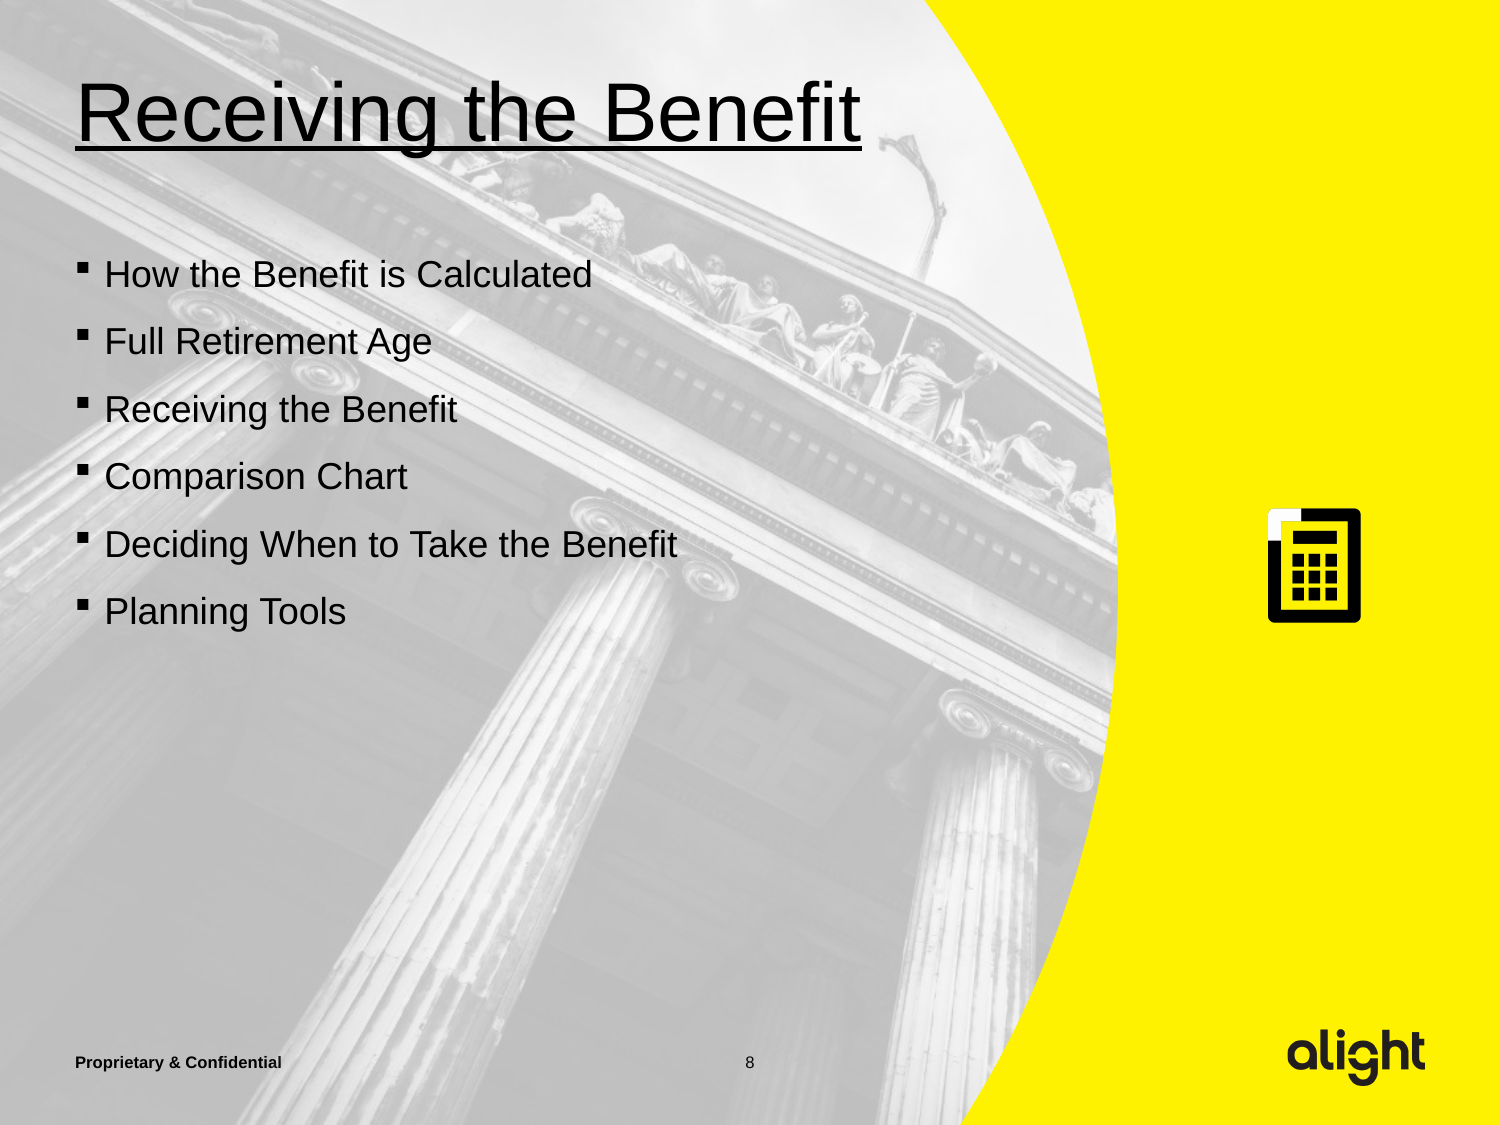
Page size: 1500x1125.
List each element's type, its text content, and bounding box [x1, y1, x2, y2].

picture [198, 1059, 207, 1068]
picture [133, 1057, 138, 1068]
picture [169, 1056, 180, 1068]
picture [257, 1057, 262, 1068]
picture [239, 1059, 247, 1068]
picture [268, 1059, 277, 1068]
picture [87, 1059, 92, 1068]
picture [93, 1059, 102, 1068]
title Receiving the Benefit [75, 75, 888, 219]
text_box How the Benefit is Calculated Full Retirement Age Receiving the Benefit Comparison Chart Deciding When to Take the Benefit Planning Tools [59, 219, 1088, 884]
picture [208, 1059, 216, 1068]
picture [149, 1059, 163, 1071]
picture [139, 1059, 148, 1068]
picture [217, 1056, 223, 1068]
picture [76, 1057, 86, 1068]
picture [229, 1056, 237, 1068]
picture [1224, 474, 1406, 656]
picture [248, 1059, 256, 1068]
picture [103, 1059, 111, 1071]
picture [186, 1056, 196, 1068]
picture [114, 1059, 119, 1068]
picture [125, 1059, 133, 1068]
picture [746, 1056, 754, 1068]
